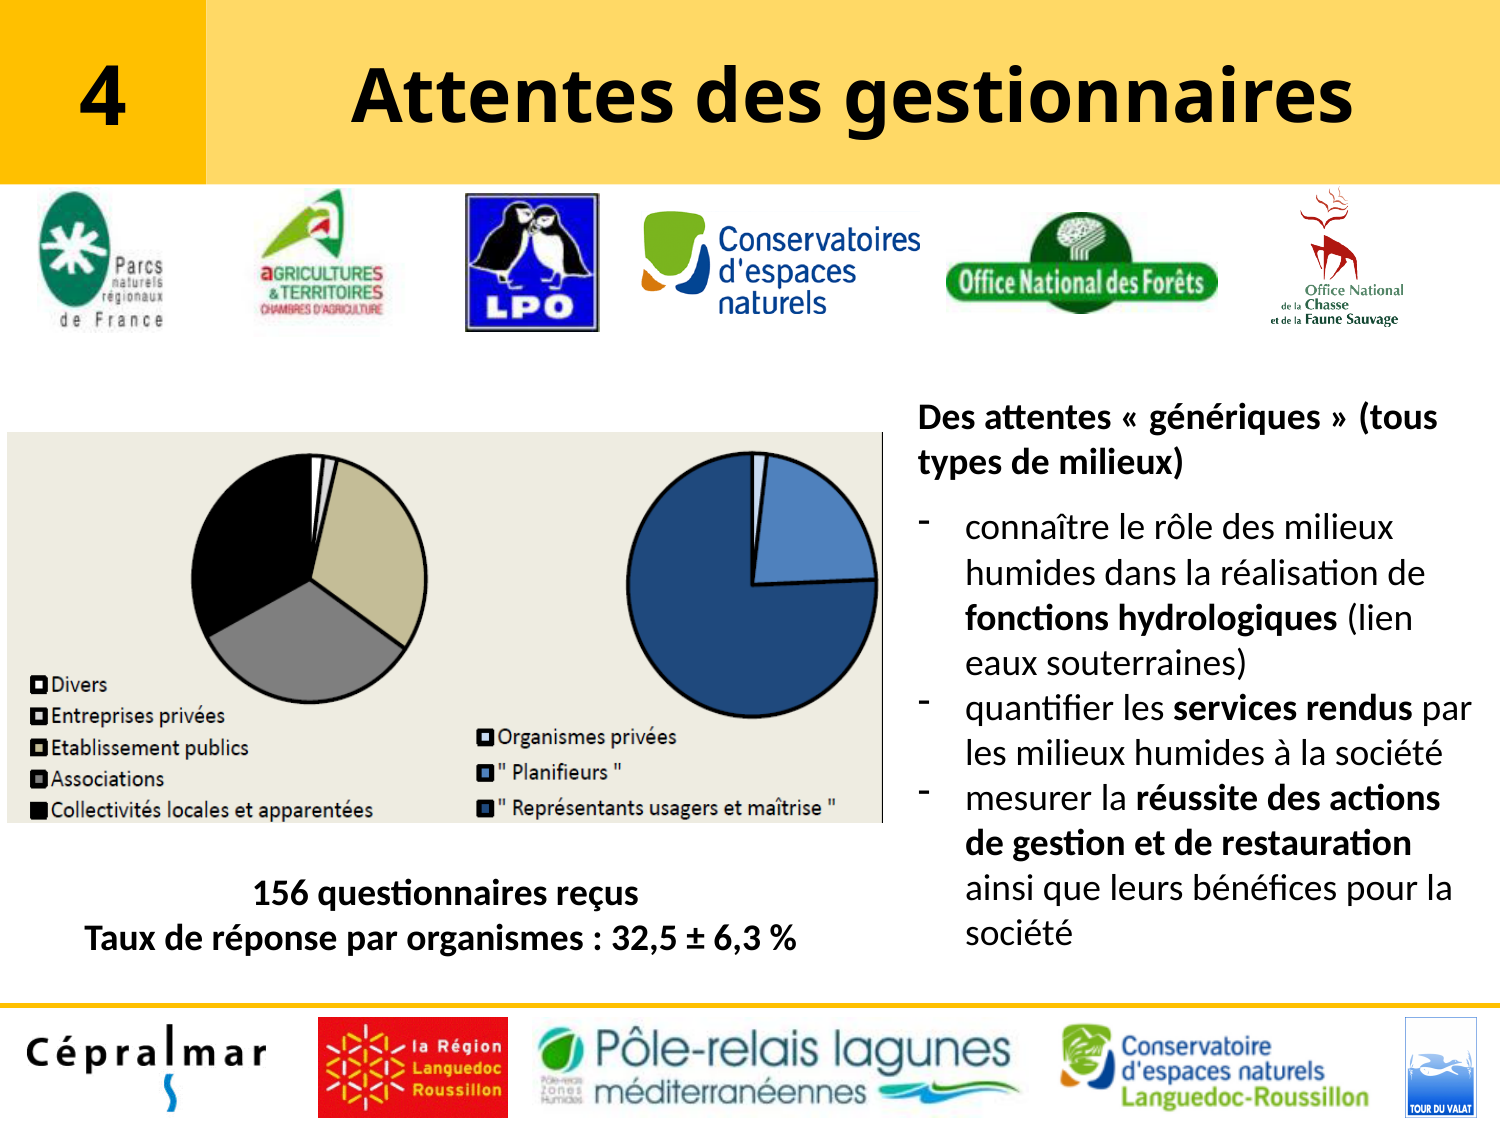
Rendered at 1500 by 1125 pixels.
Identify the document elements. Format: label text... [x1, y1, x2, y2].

picture [7, 432, 884, 823]
picture [946, 212, 1218, 315]
picture [640, 211, 920, 314]
picture [37, 186, 170, 333]
picture [229, 188, 413, 338]
picture [464, 193, 600, 332]
text_box Des attentes « génériques » (tous types de milieux) connaître le rôle des milieux humides dans la réalisation de fonctions hydrologiques (lien eaux souterraines) quantifier les services rendus par les milieux humides à la société mesurer la réussite des actions de gestion et de restauration ainsi que leurs bénéfices pour la société [903, 385, 1500, 960]
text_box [0, 1005, 1500, 1118]
text_box Attentes des gestionnaires [206, 0, 1500, 185]
text_box 156 questionnaires reçus Taux de réponse par organismes : 32,5 ± 6,3 % [37, 860, 854, 966]
picture [1271, 186, 1403, 328]
text_box 4 [0, 0, 206, 185]
